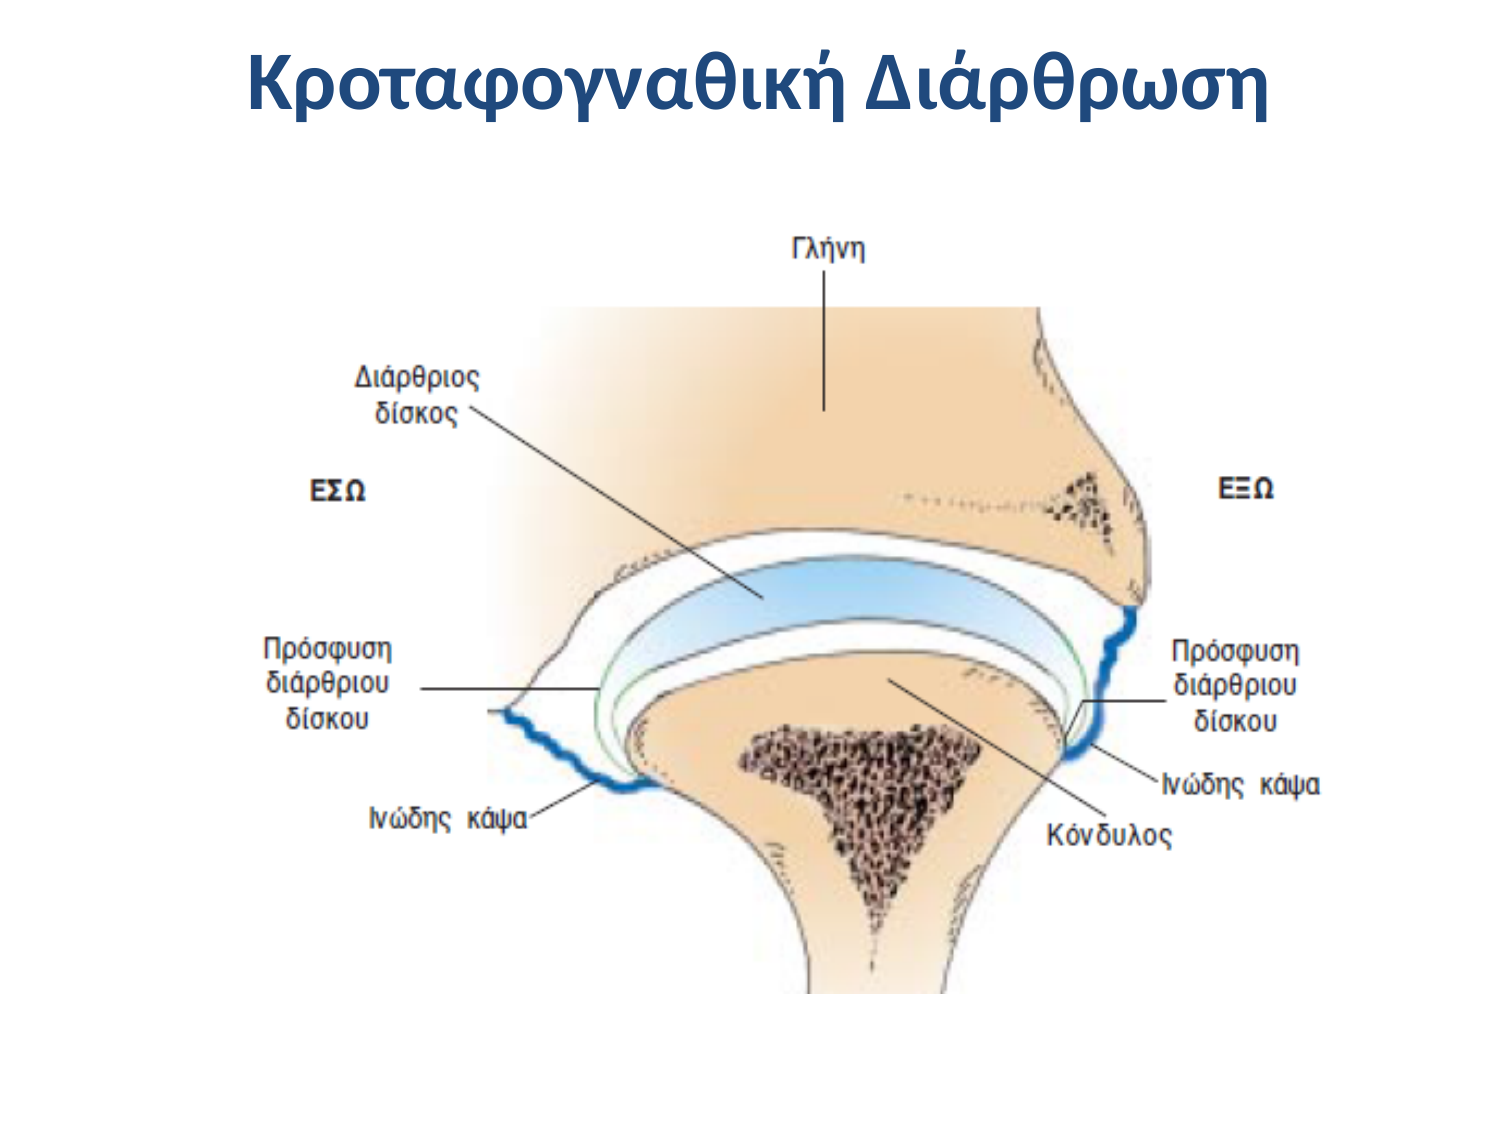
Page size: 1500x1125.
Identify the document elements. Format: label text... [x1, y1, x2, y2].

text_box Κροταφογναθική Διάρθρωση [79, 19, 1421, 208]
picture [159, 184, 1381, 994]
